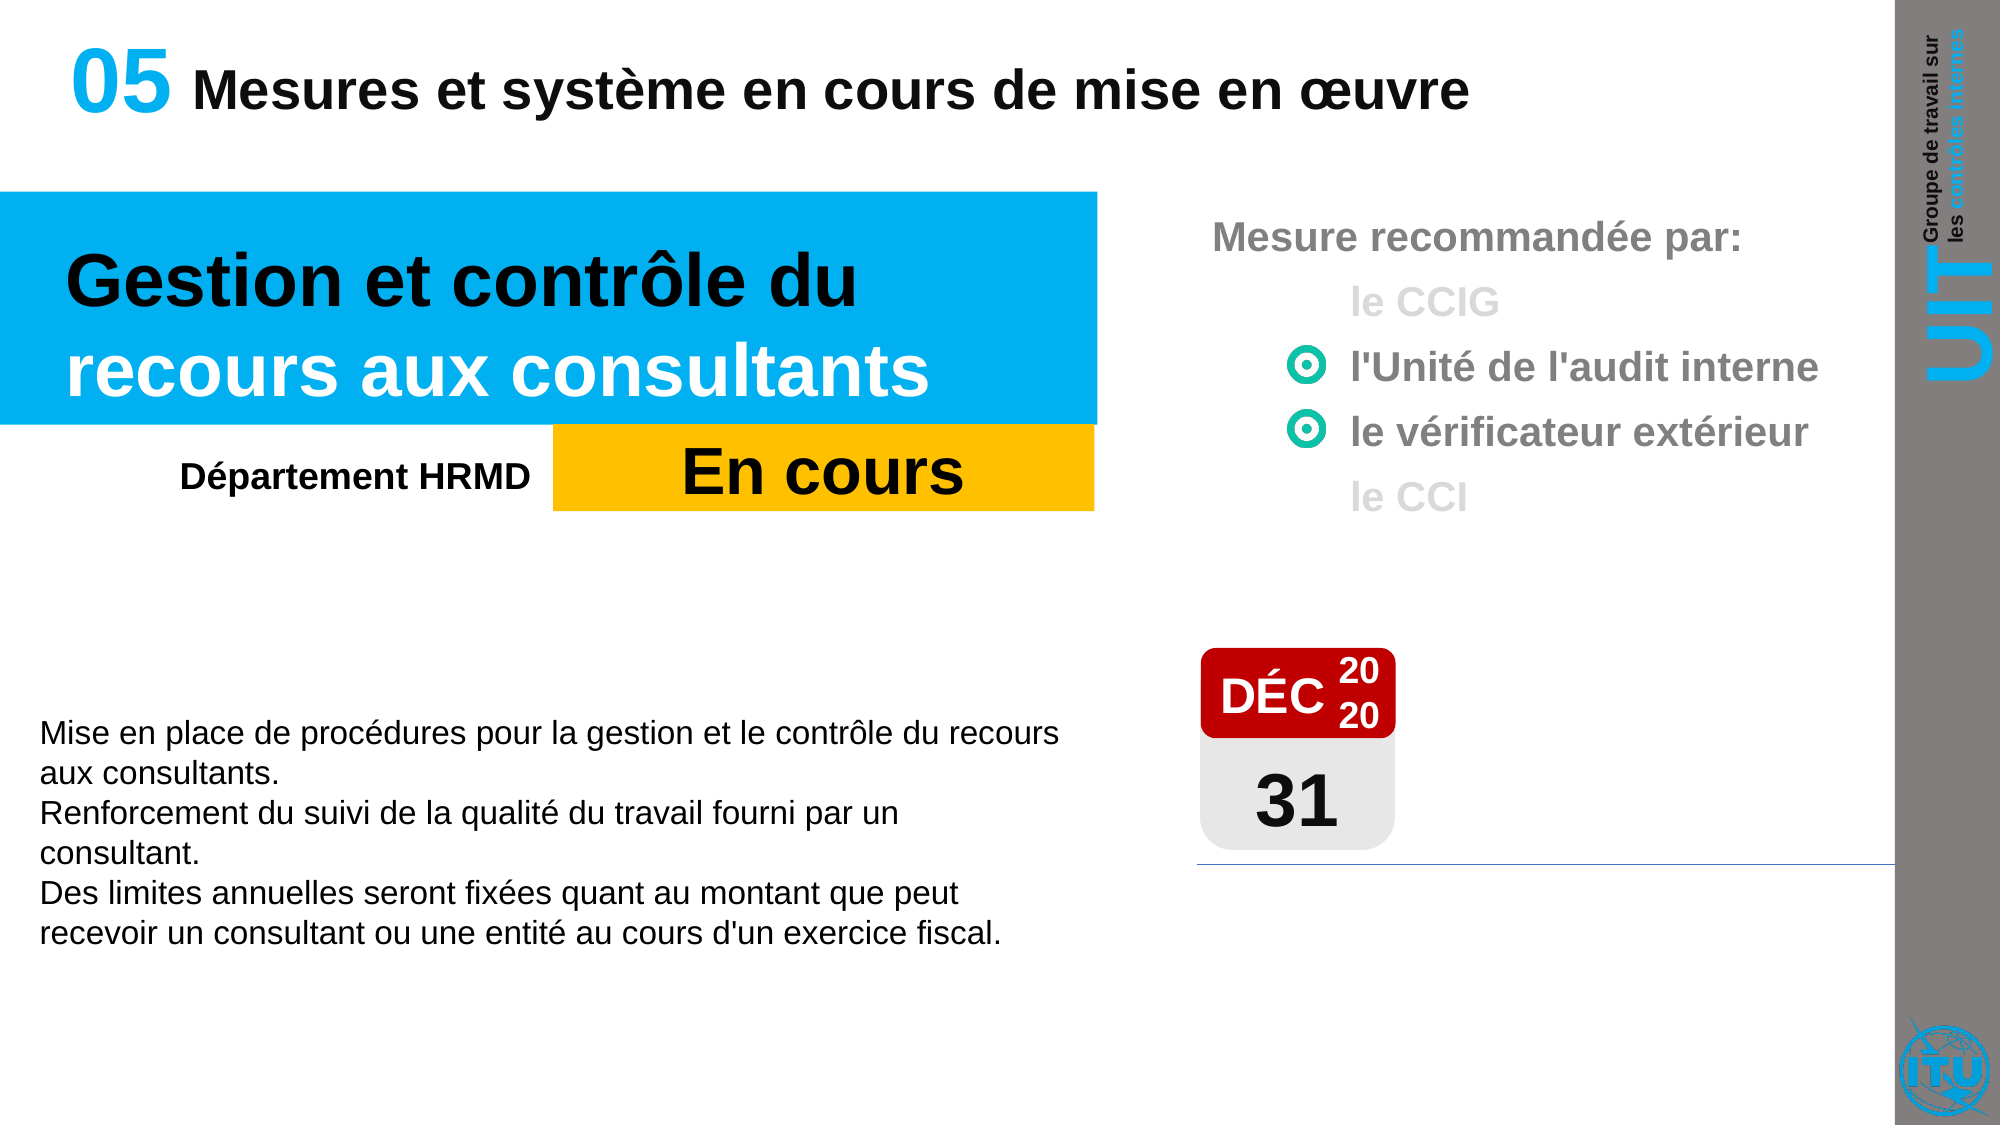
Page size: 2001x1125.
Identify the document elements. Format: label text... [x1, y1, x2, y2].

text_box UIT [1879, 209, 2000, 423]
text_box Mesure recommandée par: le CCIG l'Unité de l'audit interne le vérificateur extérieur le CCI [1197, 186, 1867, 592]
picture [1287, 345, 1326, 384]
text_box Département HRMD [164, 444, 546, 505]
text_box [0, 191, 1098, 425]
text_box 05 [24, 13, 219, 139]
picture [1959, 1035, 1969, 1048]
text_box DÉC [1199, 646, 1323, 740]
text_box [1894, 423, 2000, 1125]
text_box En cours [553, 424, 1095, 512]
text_box Mesures et système en cours de mise en œuvre [219, 45, 1541, 128]
text_box Gestion et contrôle du recours aux consultants [50, 223, 1098, 419]
text_box 31 [1198, 726, 1396, 851]
text_box Mise en place de procédures pour la gestion et le contrôle du recours aux consultants. Renforcement du suivi de la qualité du travail fourni par un consultant. Des limites annuelles seront fixées quant au montant que peut recevoir un consultant ou une entité au cours d'un exercice fiscal. [24, 704, 1082, 959]
text_box 20 20 [1323, 638, 1396, 744]
picture [1953, 1041, 1963, 1048]
picture [1287, 409, 1326, 448]
text_box [1894, 0, 2000, 209]
picture [1894, 1015, 1994, 1117]
text_box Groupe de travail sur les contrôles internes [1909, 14, 1975, 209]
picture [1904, 1030, 1986, 1111]
picture [1963, 1096, 1976, 1103]
